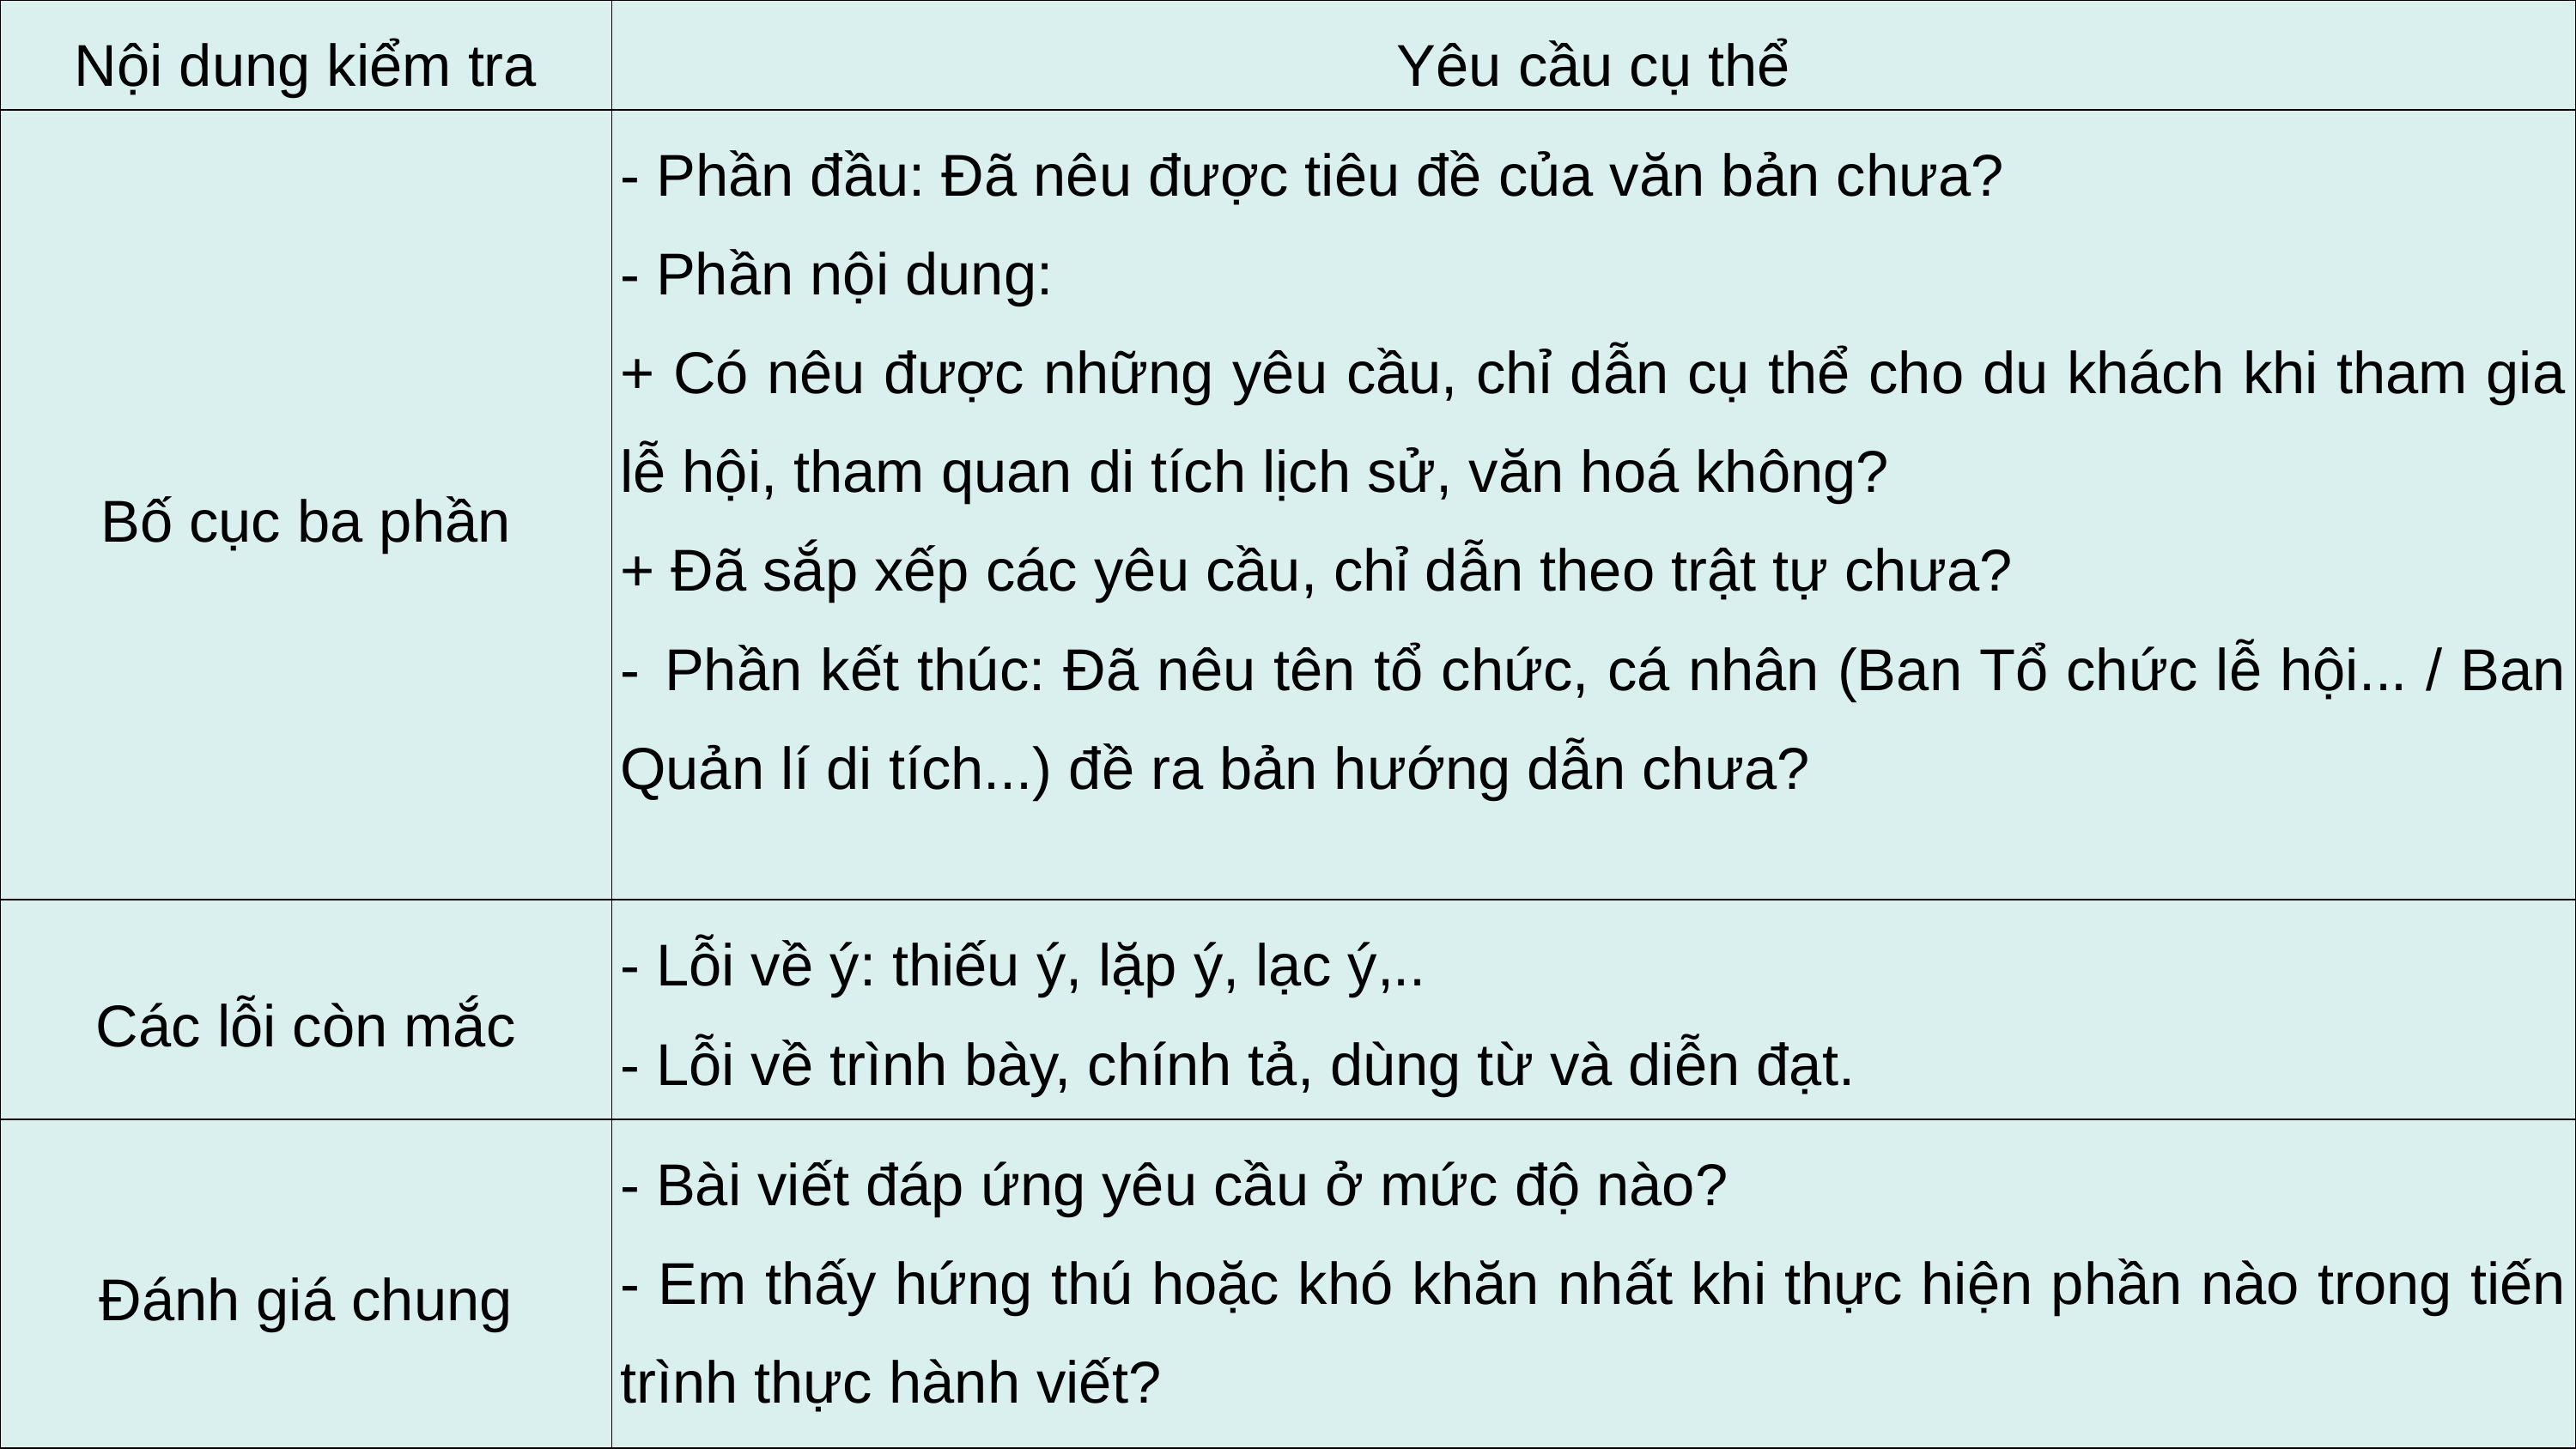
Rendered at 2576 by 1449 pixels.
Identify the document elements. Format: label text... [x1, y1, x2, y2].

table_cell Bố cục ba phần [1, 111, 611, 899]
table_cell Các lỗi còn mắc [1, 900, 611, 1119]
table_header Yêu cầu cụ thể [612, 1, 2575, 109]
table_cell Đánh giá chung [1, 1120, 611, 1447]
table_cell - Lỗi về ý: thiếu ý, lặp ý, lạc ý,.. - Lỗi về trình bày, chính tả, dùng từ và diễn đạt. [612, 900, 2575, 1119]
table_cell - Bài viết đáp ứng yêu cầu ở mức độ nào? - Em thấy hứng thú hoặc khó khăn nhất khi thực hiện phần nào trong tiến trình thực hành viết? [612, 1120, 2575, 1447]
table_header Nội dung kiểm tra [1, 1, 611, 109]
table_cell - Phần đầu: Đã nêu được tiêu đề của văn bản chưa? - Phần nội dung: + Có nêu được những yêu cầu, chỉ dẫn cụ thể cho du khách khi tham gia lễ hội, tham quan di tích lịch sử, văn hoá không? + Đã sắp xếp các yêu cầu, chỉ dẫn theo trật tự chưa? - Phần kết thúc: Đã nêu tên tổ chức, cá nhân (Ban Tổ chức lễ hội... / Ban Quản lí di tích...) đề ra bản hướng dẫn chưa? [612, 111, 2575, 899]
